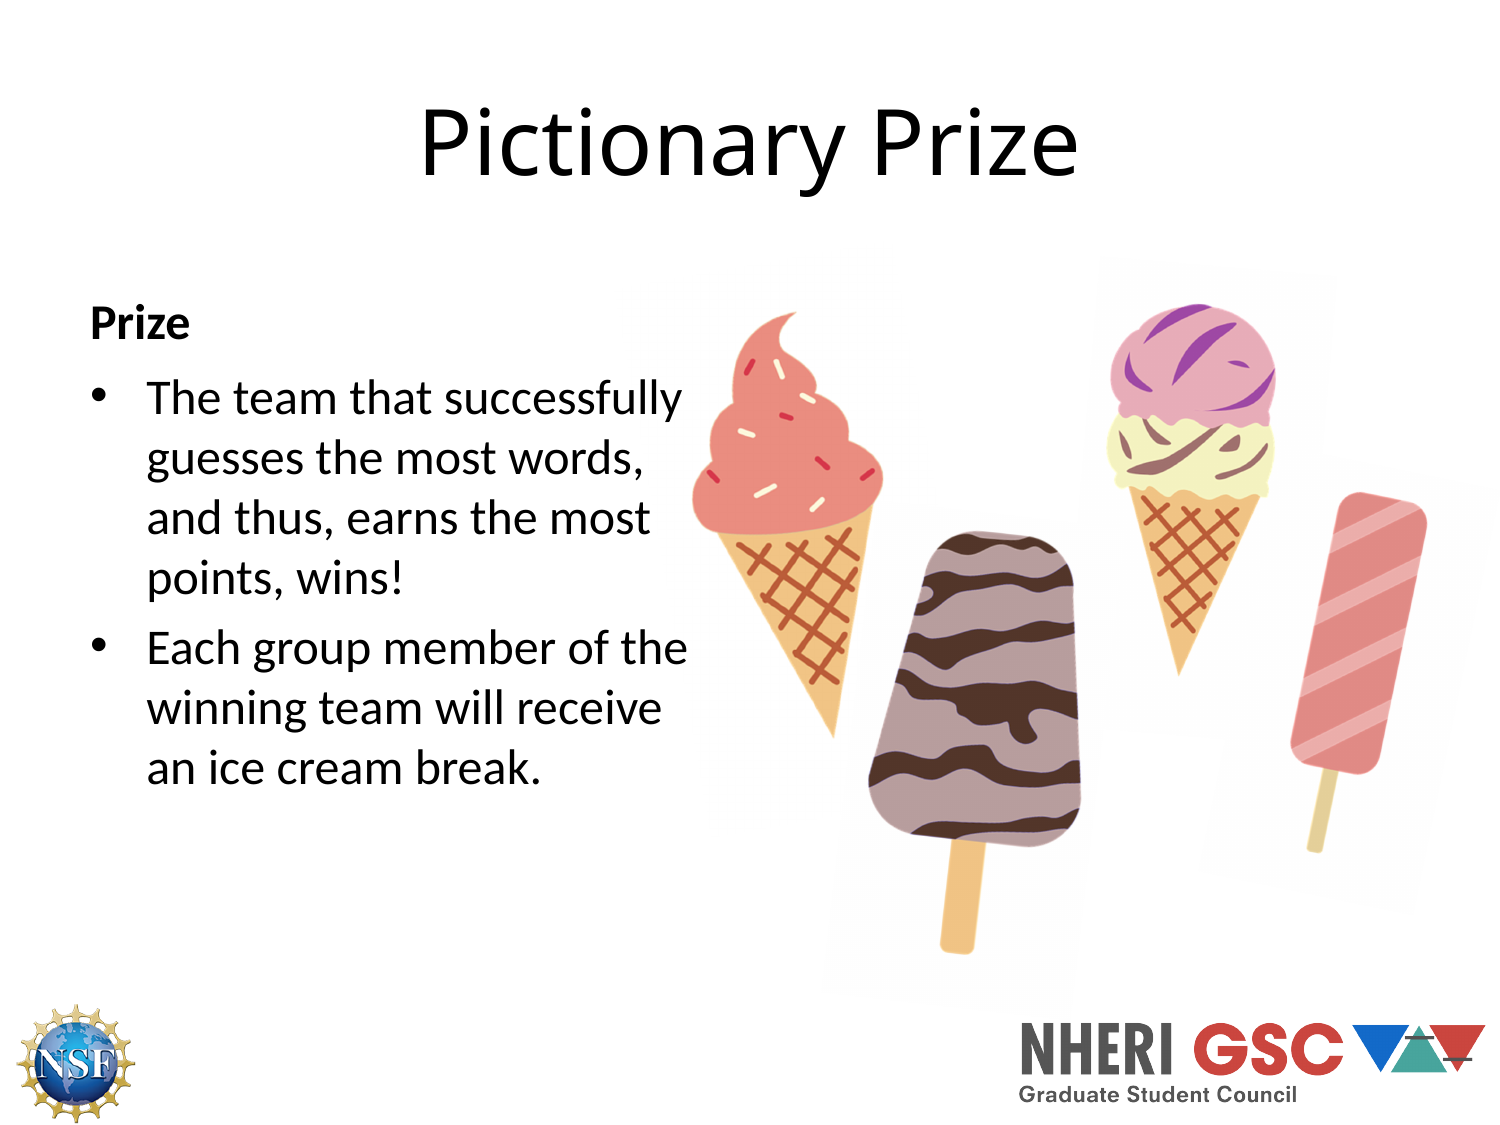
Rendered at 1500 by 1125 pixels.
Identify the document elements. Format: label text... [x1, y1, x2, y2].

list Prize [75, 251, 738, 356]
picture [15, 1002, 136, 1124]
list The team that successfully guesses the most words, and thus, earns the most points, wins! Each group member of the winning team will receive an ice cream break. [75, 356, 738, 1005]
title Pictionary Prize [75, 45, 1425, 233]
picture [660, 241, 1499, 1121]
